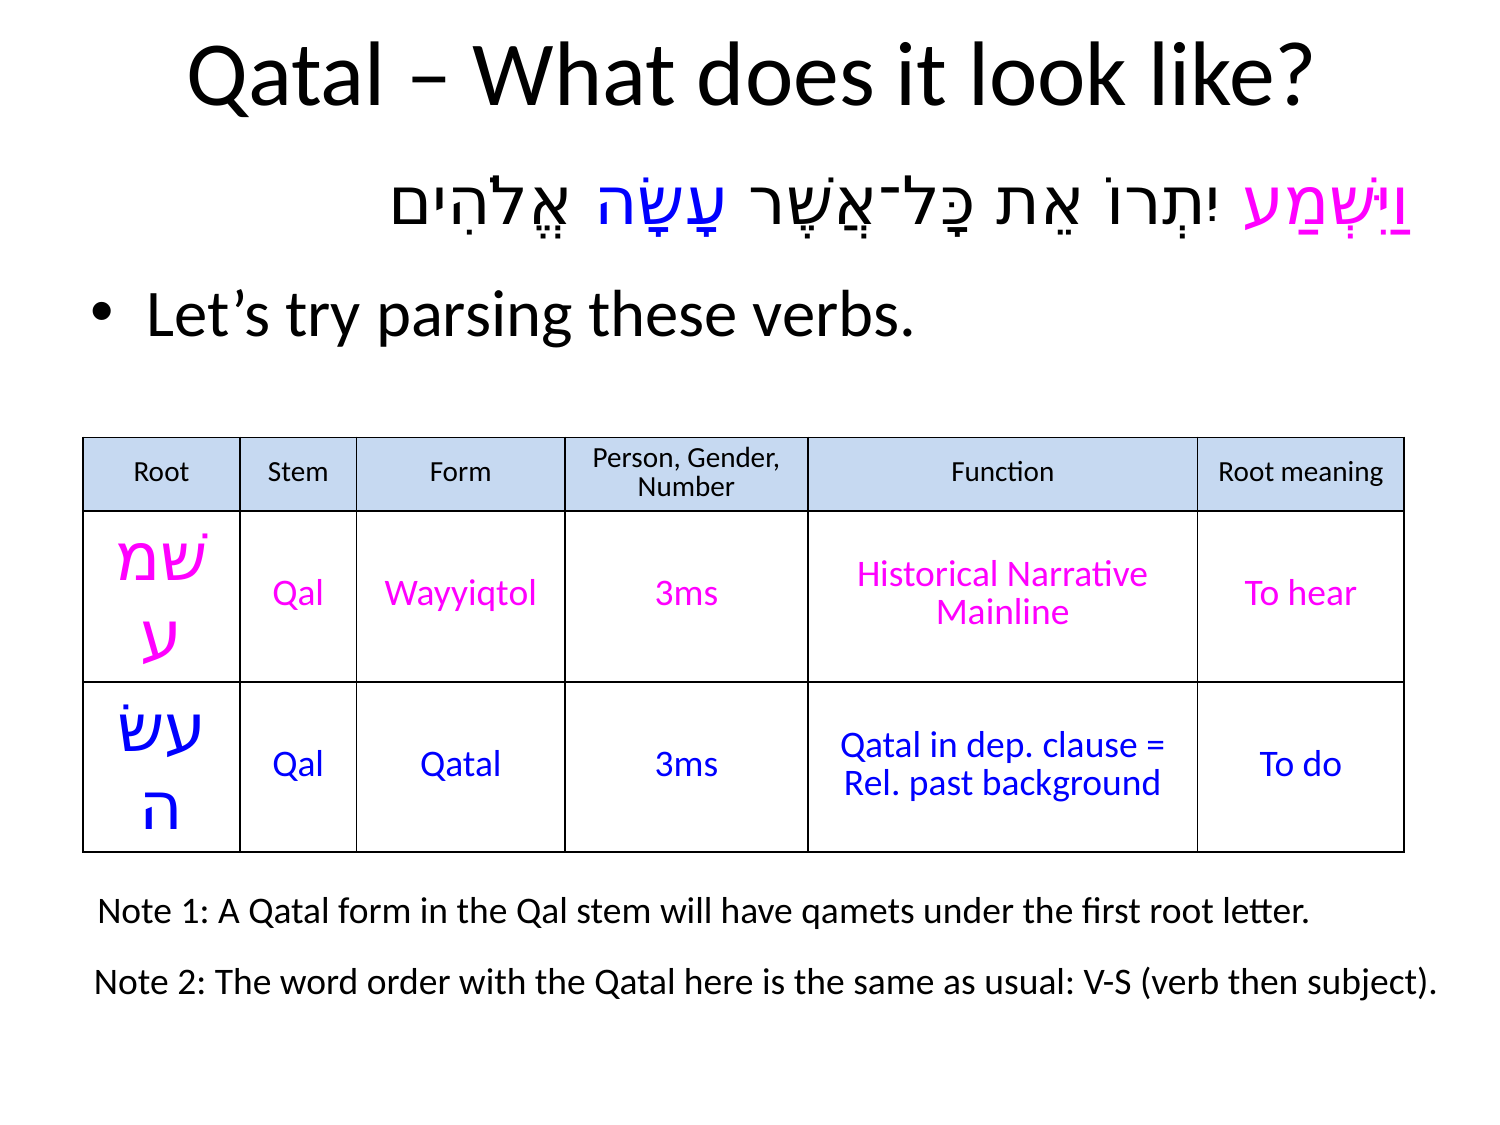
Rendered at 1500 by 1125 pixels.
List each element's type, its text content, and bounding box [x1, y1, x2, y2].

table_header Root meaning [1198, 438, 1403, 510]
table_cell Historical Narrative Mainline [809, 512, 1197, 681]
table_cell To hear [1198, 512, 1403, 681]
text_box Note 1: A Qatal form in the Qal stem will have qamets under the first root letter. [82, 878, 1327, 939]
text_box Note 2: The word order with the Qatal here is the same as usual: V-S (verb then subject). [79, 949, 1455, 1010]
table_cell 3ms [566, 512, 807, 681]
table_header Person, Gender, Number [566, 438, 807, 510]
table_header Function [809, 438, 1197, 510]
table_cell עשׂה [84, 683, 239, 851]
table_cell Qatal in dep. clause = Rel. past background [809, 683, 1197, 851]
table_cell Wayyiqtol [357, 512, 564, 681]
table_cell Qal [241, 683, 356, 851]
table_cell שׁמע [84, 512, 239, 681]
table_header Stem [241, 438, 356, 510]
title Qatal – What does it look like? [78, 0, 1429, 138]
table_header Form [357, 438, 564, 510]
table_cell Qatal [357, 683, 564, 851]
table_cell Qal [241, 512, 356, 681]
table_header Root [84, 438, 239, 510]
table_cell To do [1198, 683, 1403, 851]
table_cell 3ms [566, 683, 807, 851]
text_box וַיִּשְׁמַע יִתְרוֹ אֵת כָּל־אֲשֶׁר עָשָׂה אֱלֹהִים [62, 149, 1425, 262]
list Let’s try parsing these verbs. [75, 262, 1475, 388]
